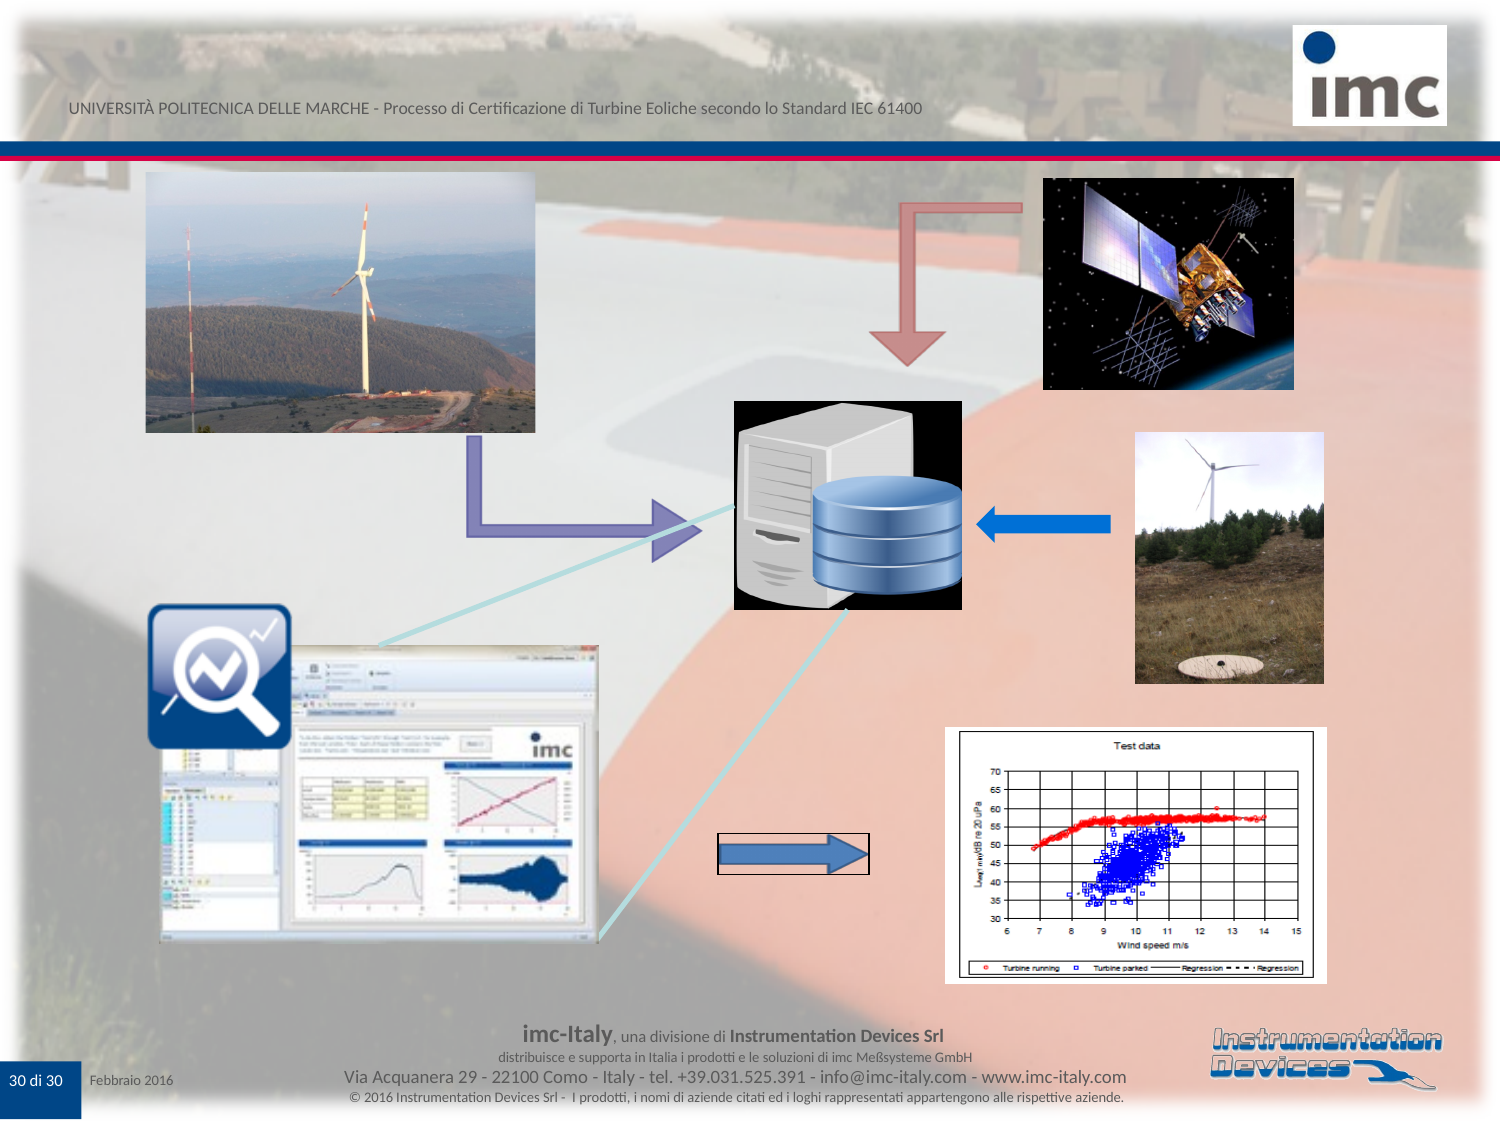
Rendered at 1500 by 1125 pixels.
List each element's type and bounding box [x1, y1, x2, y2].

text_box [718, 727, 1328, 984]
text_box [138, 505, 848, 945]
picture [0, 161, 1500, 1125]
text_box [974, 503, 1113, 545]
picture [0, 0, 1500, 141]
